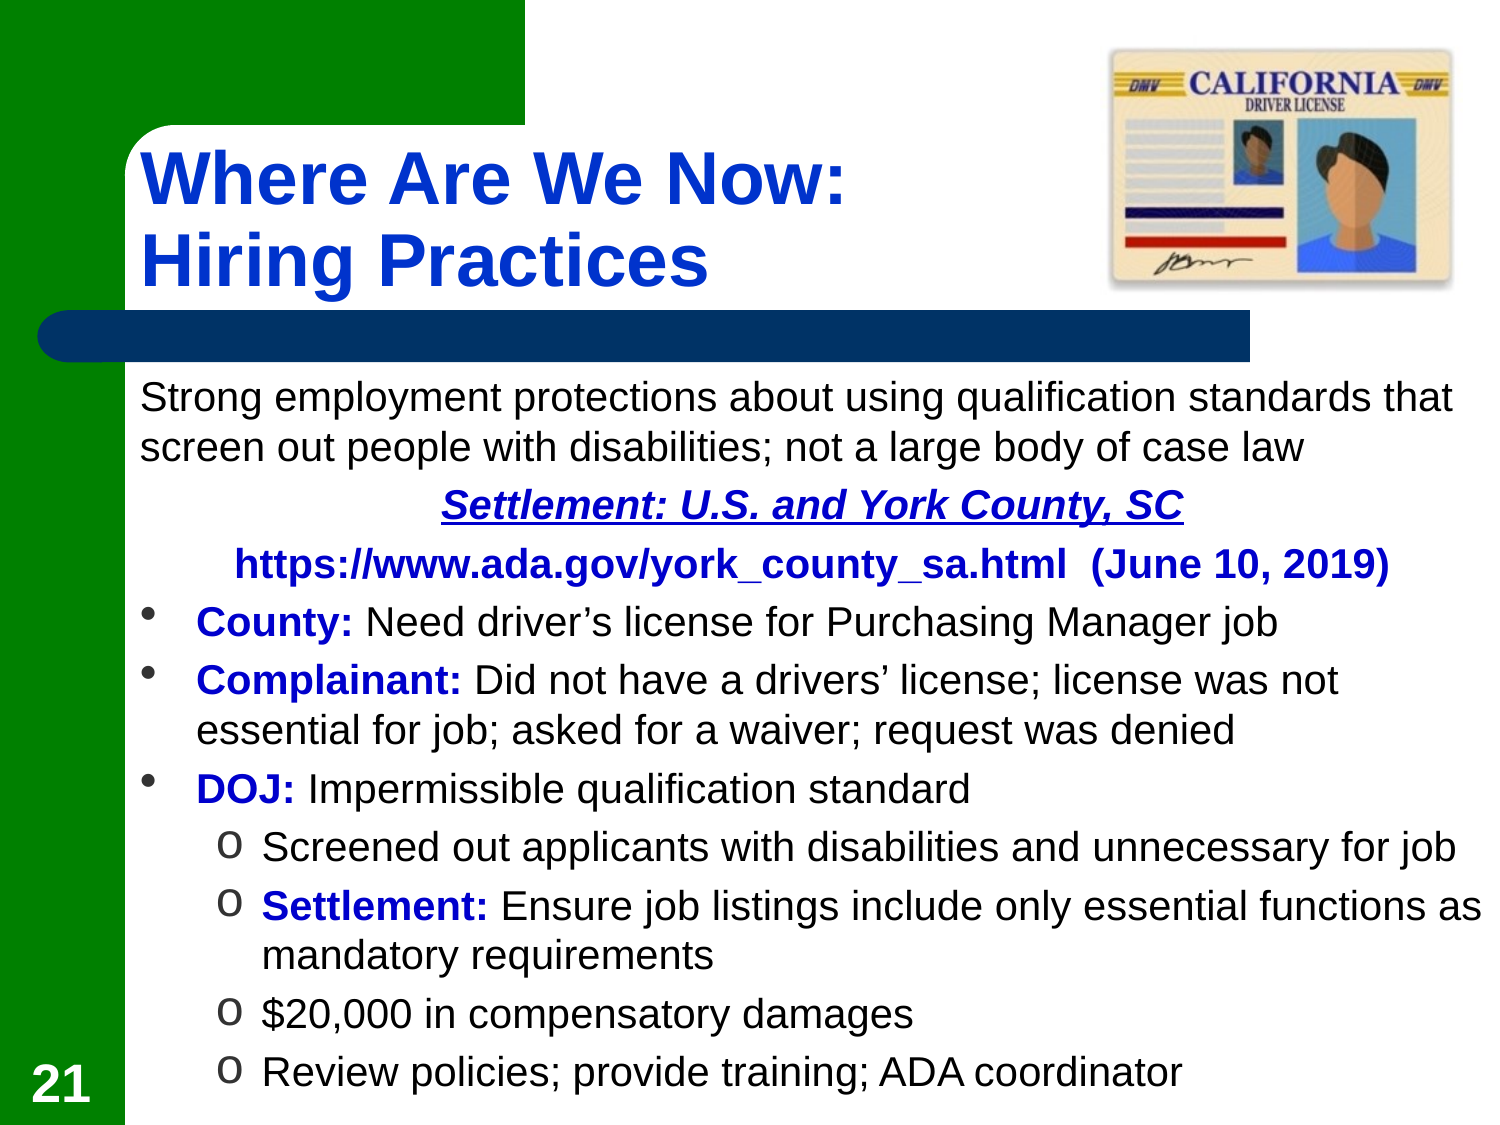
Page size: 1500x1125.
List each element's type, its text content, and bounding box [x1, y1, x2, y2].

picture [1099, 28, 1464, 301]
list Strong employment protections about using qualification standards that screen out people with disabilities; not a large body of case law Settlement: U.S. and York County, SC https://www.ada.gov/york_county_sa.html (June 10, 2019) County: Need driver’s license for Purchasing Manager job Complainant: Did not have a drivers’ license; license was not essential for job; asked for a waiver; request was denied DOJ: Impermissible qualification standard Screened out applicants with disabilities and unnecessary for job Settlement: Ensure job listings include only essential functions as mandatory requirements $20,000 in compensatory damages Review policies; provide training; ADA coordinator [124, 361, 1500, 1122]
slide_number 21 [13, 1040, 111, 1122]
title Where Are We Now: Hiring Practices [124, 172, 1101, 311]
